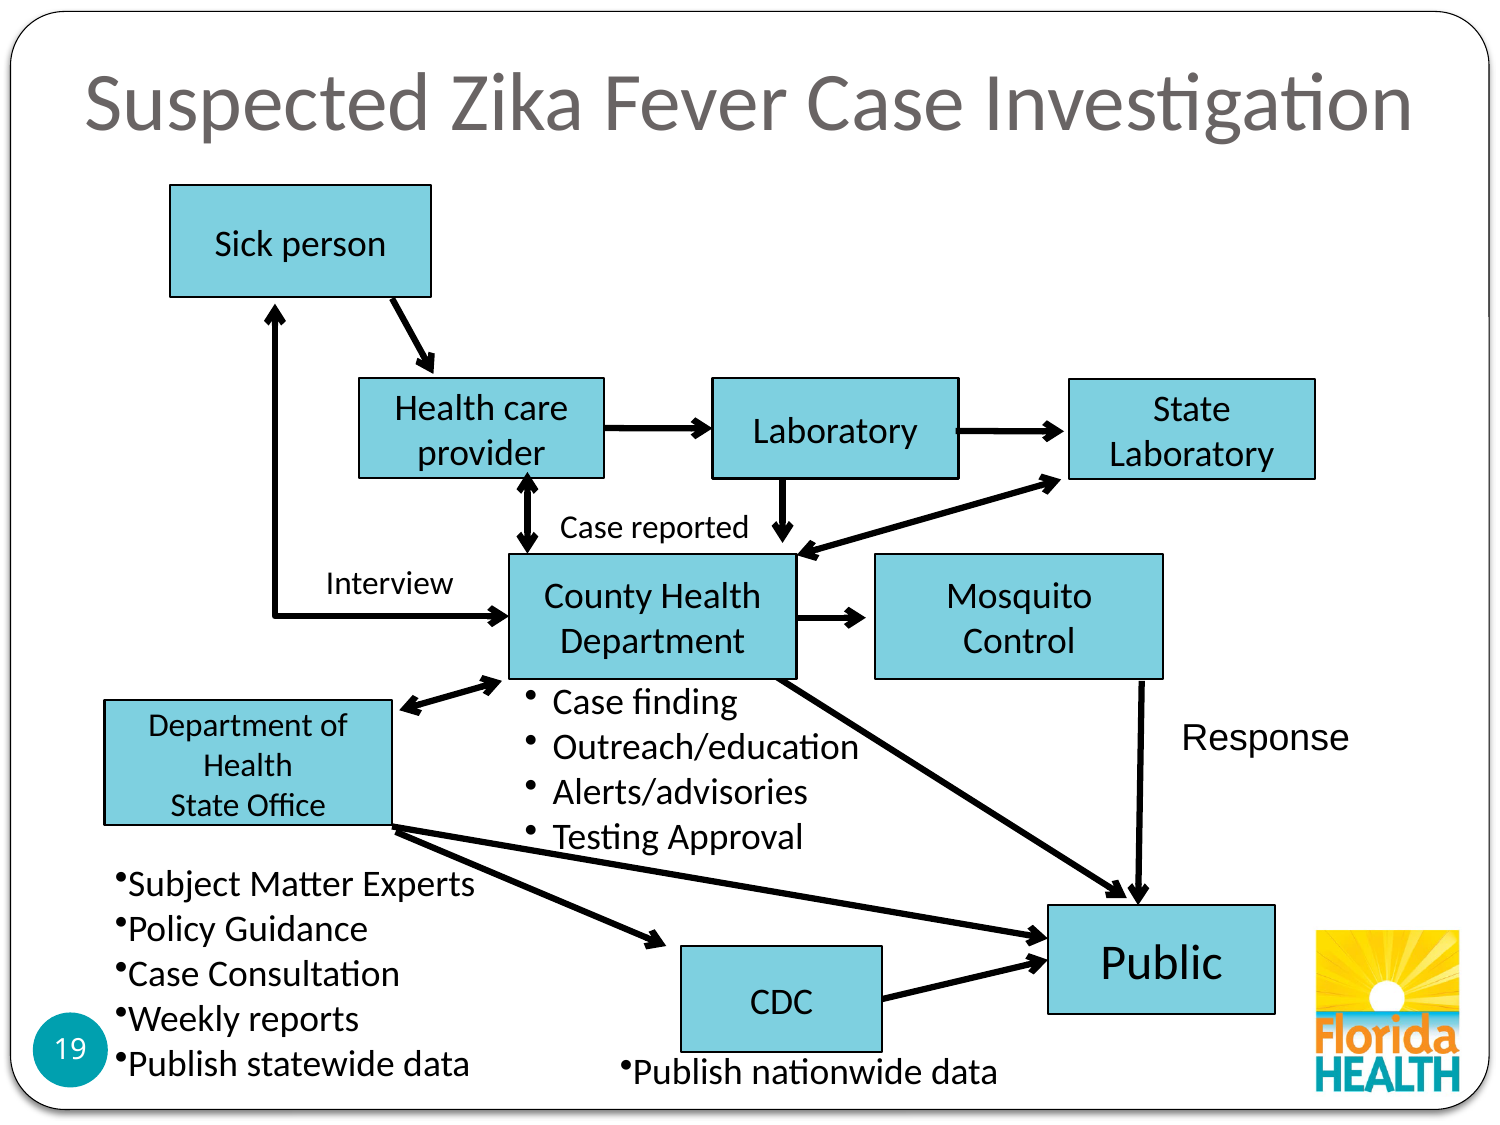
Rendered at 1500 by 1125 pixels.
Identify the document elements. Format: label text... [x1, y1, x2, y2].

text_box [796, 479, 1062, 556]
text_box Public [1047, 904, 1276, 1015]
text_box Mosquito Control [874, 553, 1164, 680]
text_box Publish nationwide data [605, 1039, 1014, 1100]
text_box Health care provider [515, 377, 605, 479]
text_box Response [1166, 705, 1365, 766]
picture [1312, 926, 1463, 1097]
text_box Case reported [545, 498, 765, 553]
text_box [398, 680, 503, 711]
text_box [1137, 680, 1142, 906]
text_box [391, 826, 1049, 939]
text_box Subject Matter Experts Policy Guidance Case Consultation Weekly reports Publish statewide data [100, 851, 491, 1092]
title Suspected Zika Fever Case Investigation [0, 24, 1500, 163]
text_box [774, 675, 1128, 899]
text_box Case finding Outreach/education Alerts/advisories Testing Approval [509, 669, 875, 824]
text_box Laboratory [711, 377, 960, 480]
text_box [274, 303, 510, 617]
slide_number 19 [23, 1023, 87, 1094]
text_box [881, 959, 1049, 1000]
text_box Sick person [169, 184, 432, 298]
text_box Department of Health State Office [103, 699, 393, 826]
text_box State Laboratory [1068, 378, 1316, 480]
text_box CDC [680, 947, 883, 1039]
text_box County Health Department [508, 553, 798, 680]
text_box 19 [32, 1012, 100, 1088]
